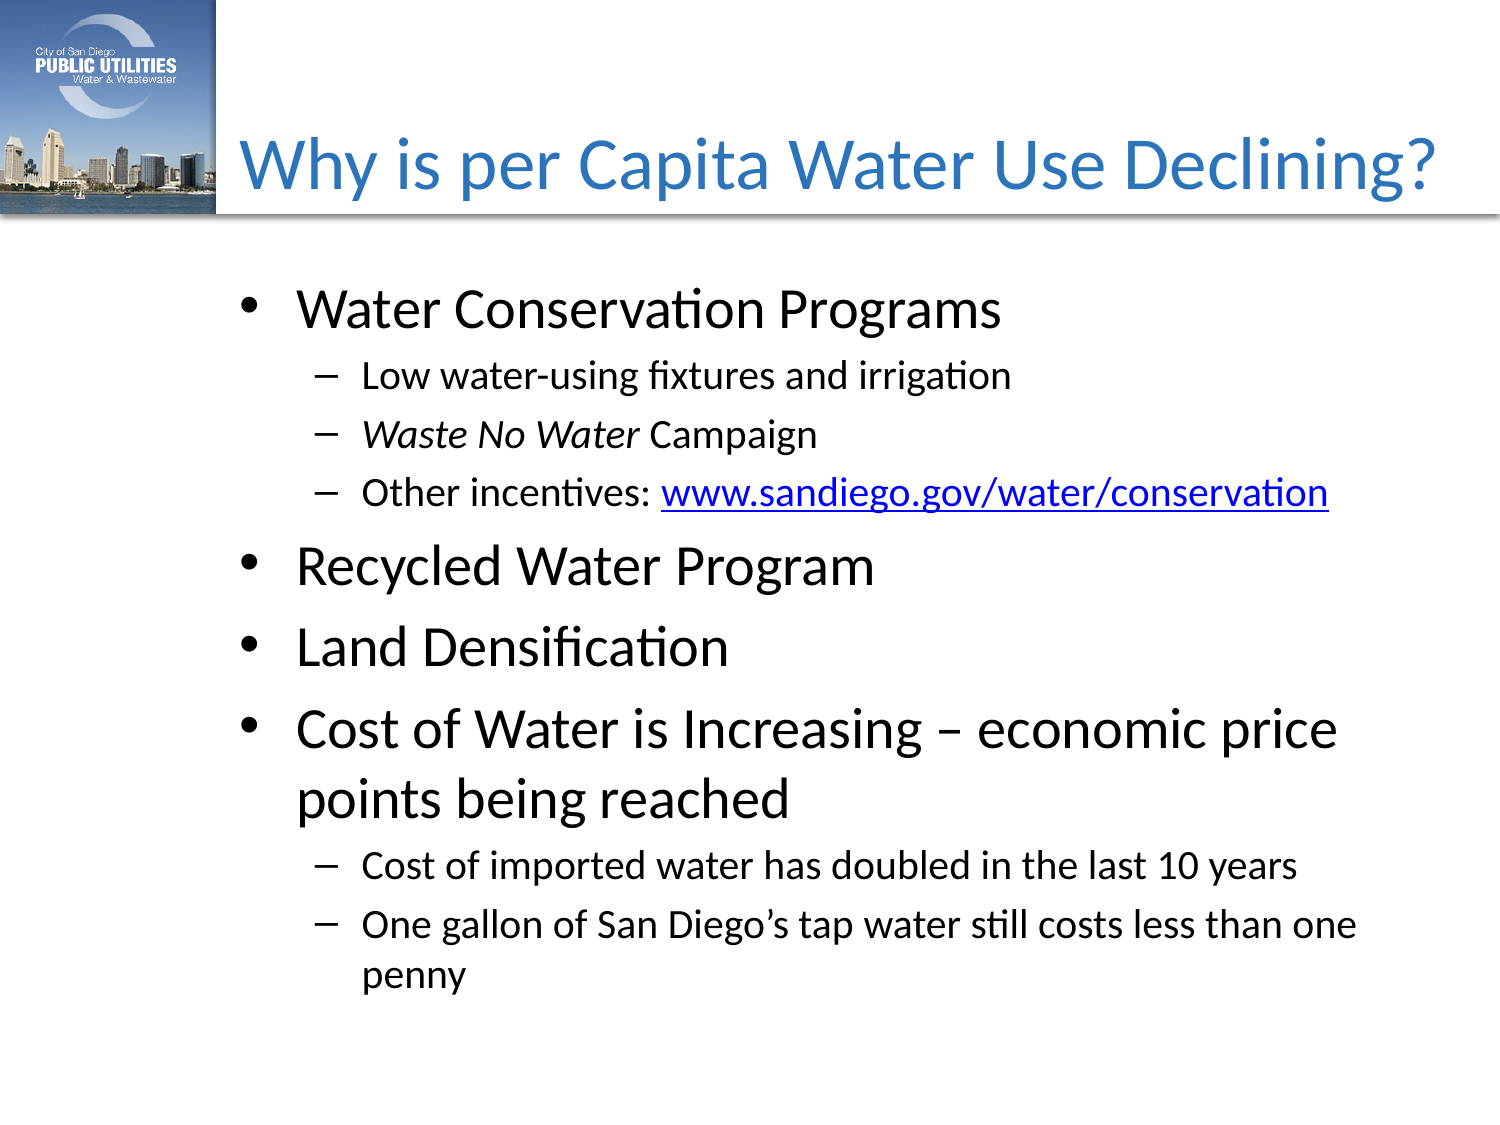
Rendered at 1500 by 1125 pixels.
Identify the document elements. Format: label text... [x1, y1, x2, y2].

title Why is per Capita Water Use Declining? [225, 45, 1472, 213]
picture [0, 0, 1500, 225]
list Water Conservation Programs Low water-using fixtures and irrigation Waste No Water Campaign Other incentives: www.sandiego.gov/water/conservation Recycled Water Program Land Densification Cost of Water is Increasing – economic price points being reached Cost of imported water has doubled in the last 10 years One gallon of San Diego’s tap water still costs less than one penny [225, 262, 1438, 1002]
